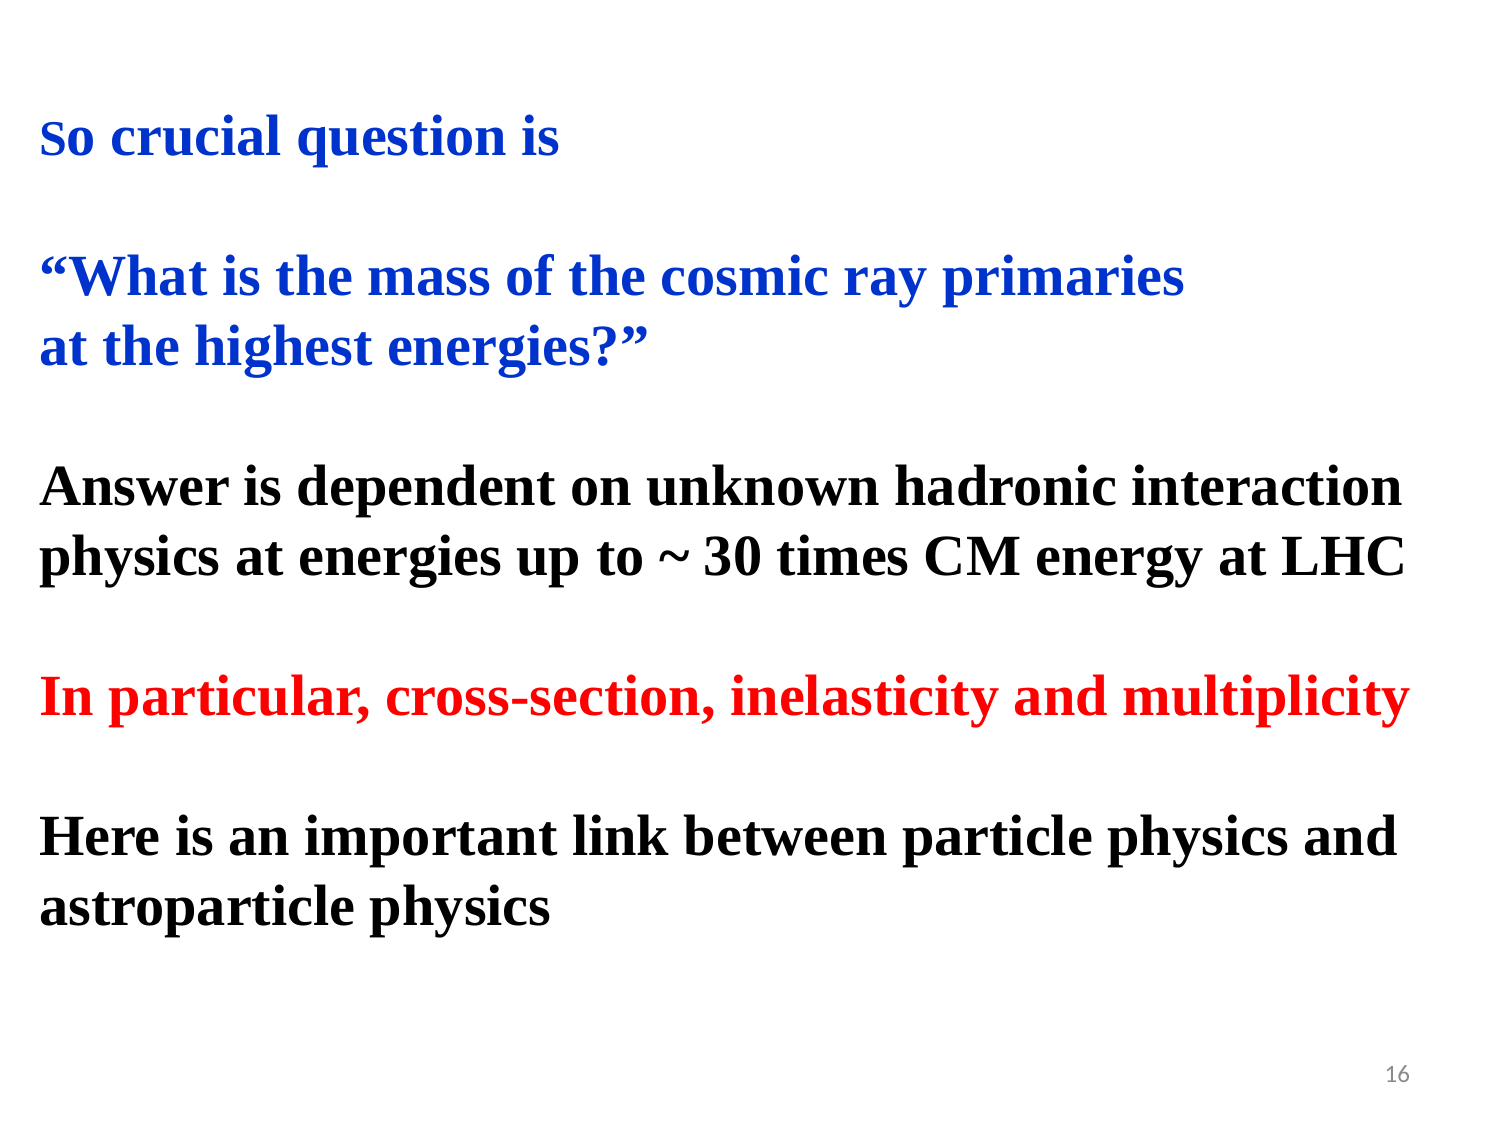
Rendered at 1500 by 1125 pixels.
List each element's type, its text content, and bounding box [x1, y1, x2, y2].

slide_number 16 [1074, 1042, 1425, 1103]
text_box So crucial question is “What is the mass of the cosmic ray primaries at the highest energies?” Answer is dependent on unknown hadronic interaction physics at energies up to ~ 30 times CM energy at LHC In particular, cross-section, inelasticity and multiplicity Here is an important link between particle physics and astroparticle physics [24, 89, 1442, 945]
